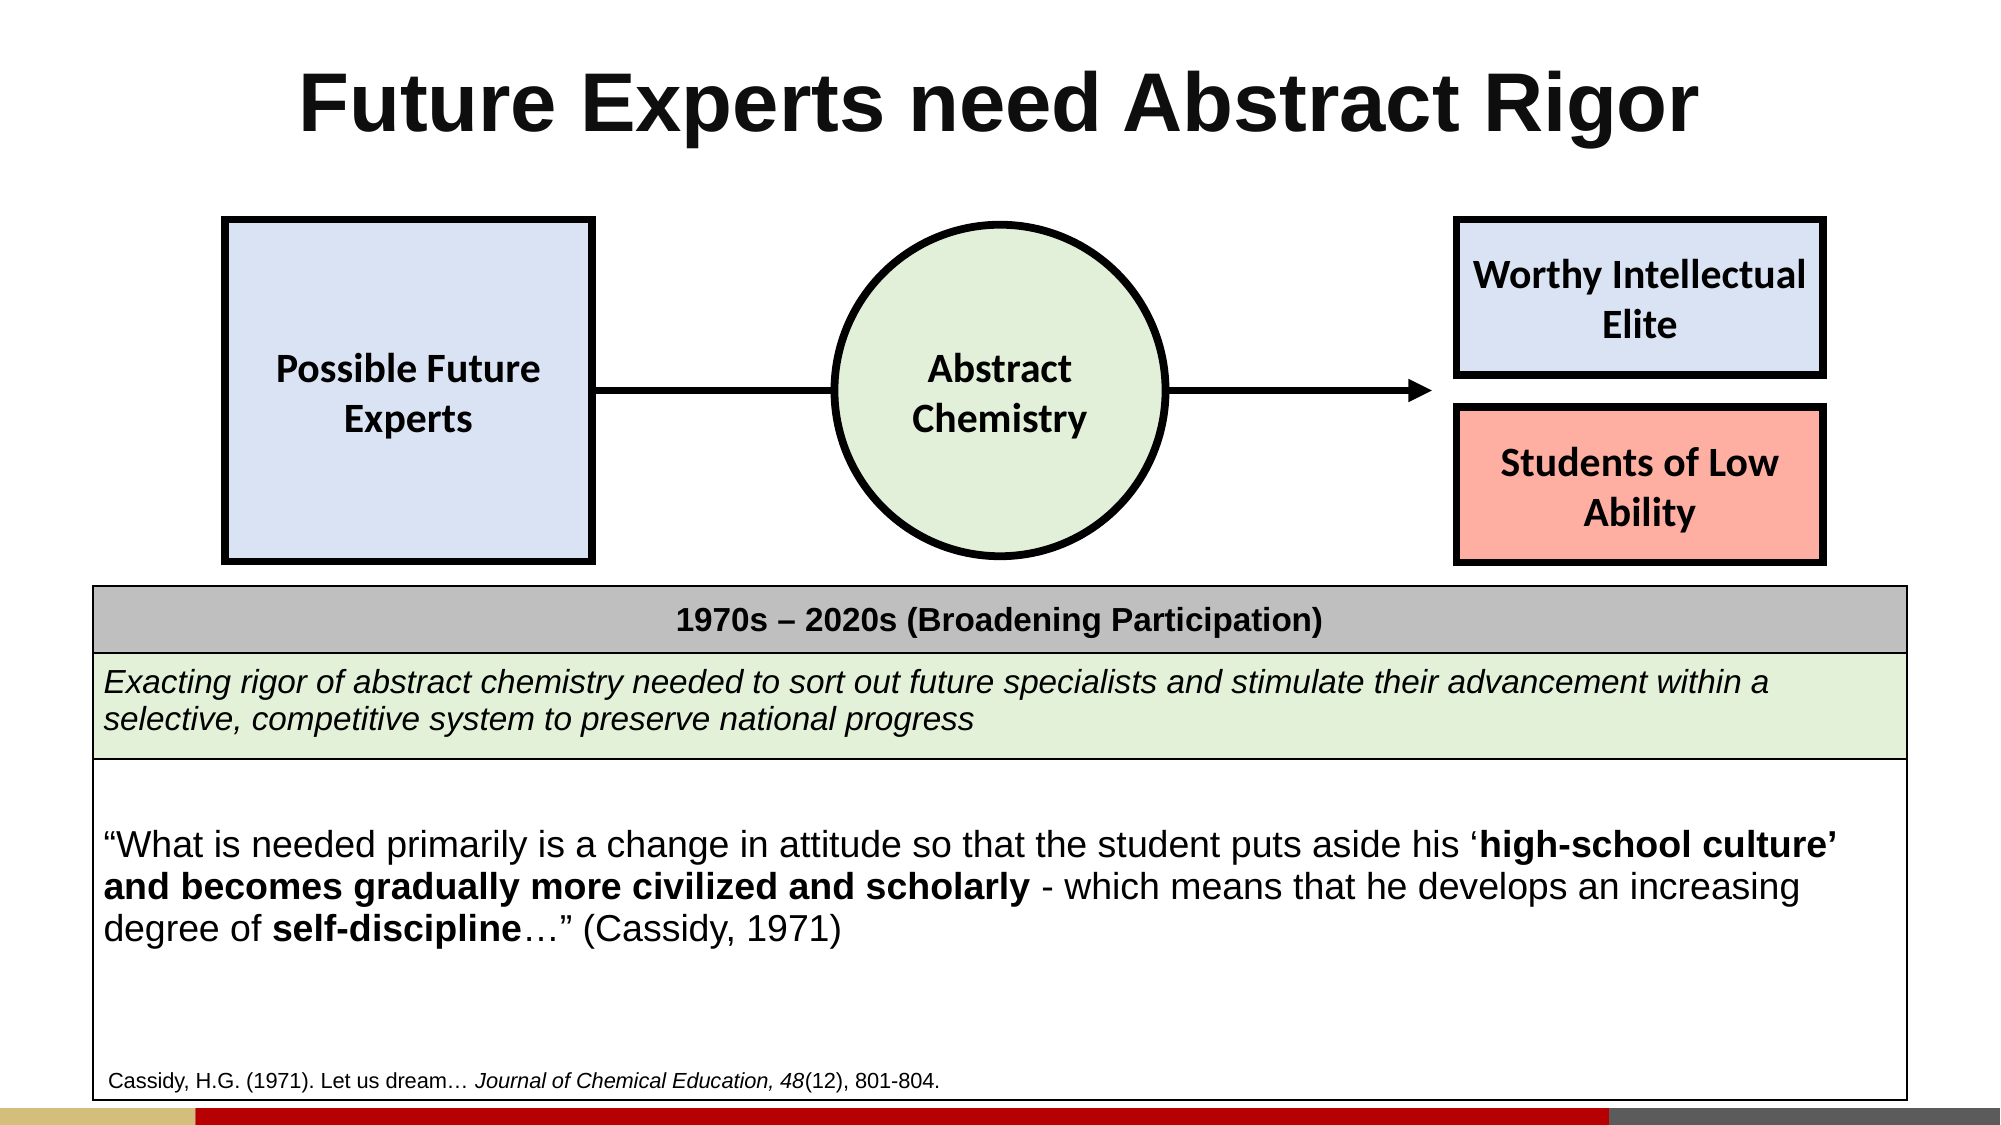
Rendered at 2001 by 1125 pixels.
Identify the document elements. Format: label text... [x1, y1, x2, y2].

text_box Worthy Intellectual Elite [1456, 218, 1824, 376]
text_box Students of Low Ability [1456, 406, 1824, 563]
table_header 1970s – 2020s (Broadening Participation) [94, 587, 1906, 652]
text_box Cassidy, H.G. (1971). Let us dream… Journal of Chemical Education, 48(12), 801-804. [93, 1058, 1543, 1100]
table_cell Exacting rigor of abstract chemistry needed to sort out future specialists and stimulate their advancement within a selective, competitive system to preserve national progress [94, 654, 1906, 758]
table_cell “What is needed primarily is a change in attitude so that the student puts aside his ‘high-school culture’ and becomes gradually more civilized and scholarly - which means that he develops an increasing degree of self-discipline…” (Cassidy, 1971) [94, 760, 1906, 1099]
title Future Experts need Abstract Rigor [0, 0, 2000, 213]
text_box Possible Future Experts [224, 218, 593, 562]
text_box Abstract Chemistry [833, 223, 1167, 558]
